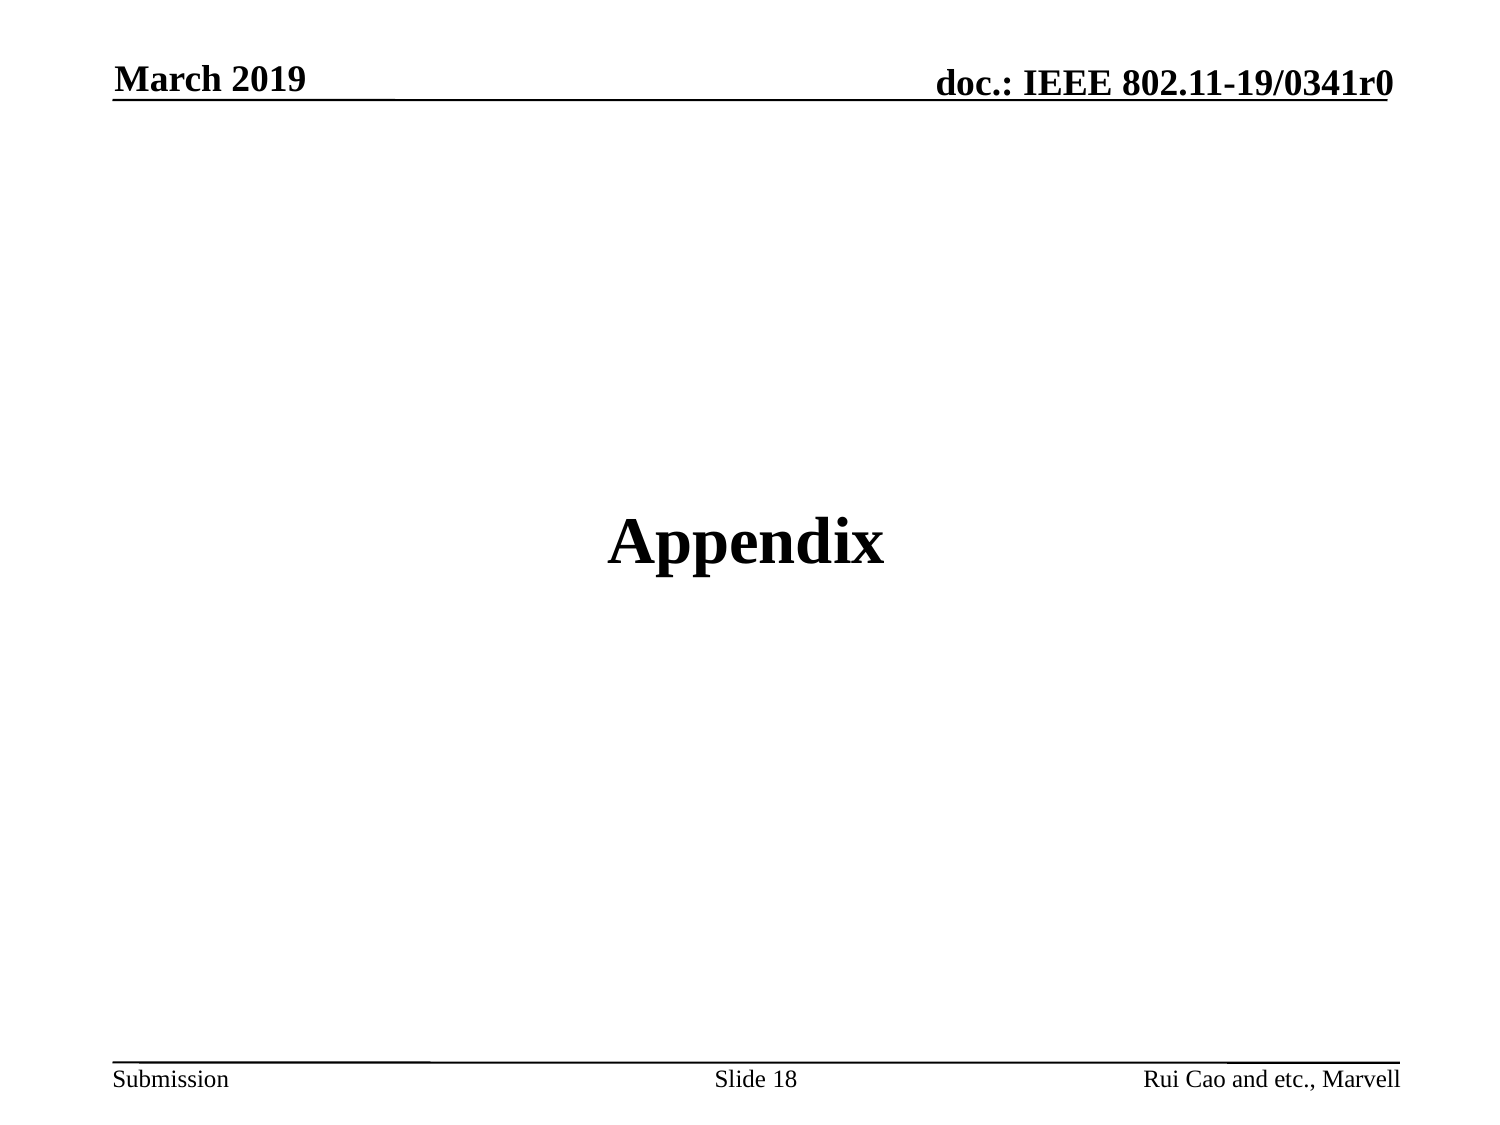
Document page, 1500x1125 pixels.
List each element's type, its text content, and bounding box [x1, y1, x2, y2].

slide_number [114, 54, 423, 100]
slide_number Slide 18 [712, 1061, 800, 1123]
title Appendix [108, 449, 1384, 625]
footer Rui Cao and etc., Marvell [878, 1061, 1402, 1093]
